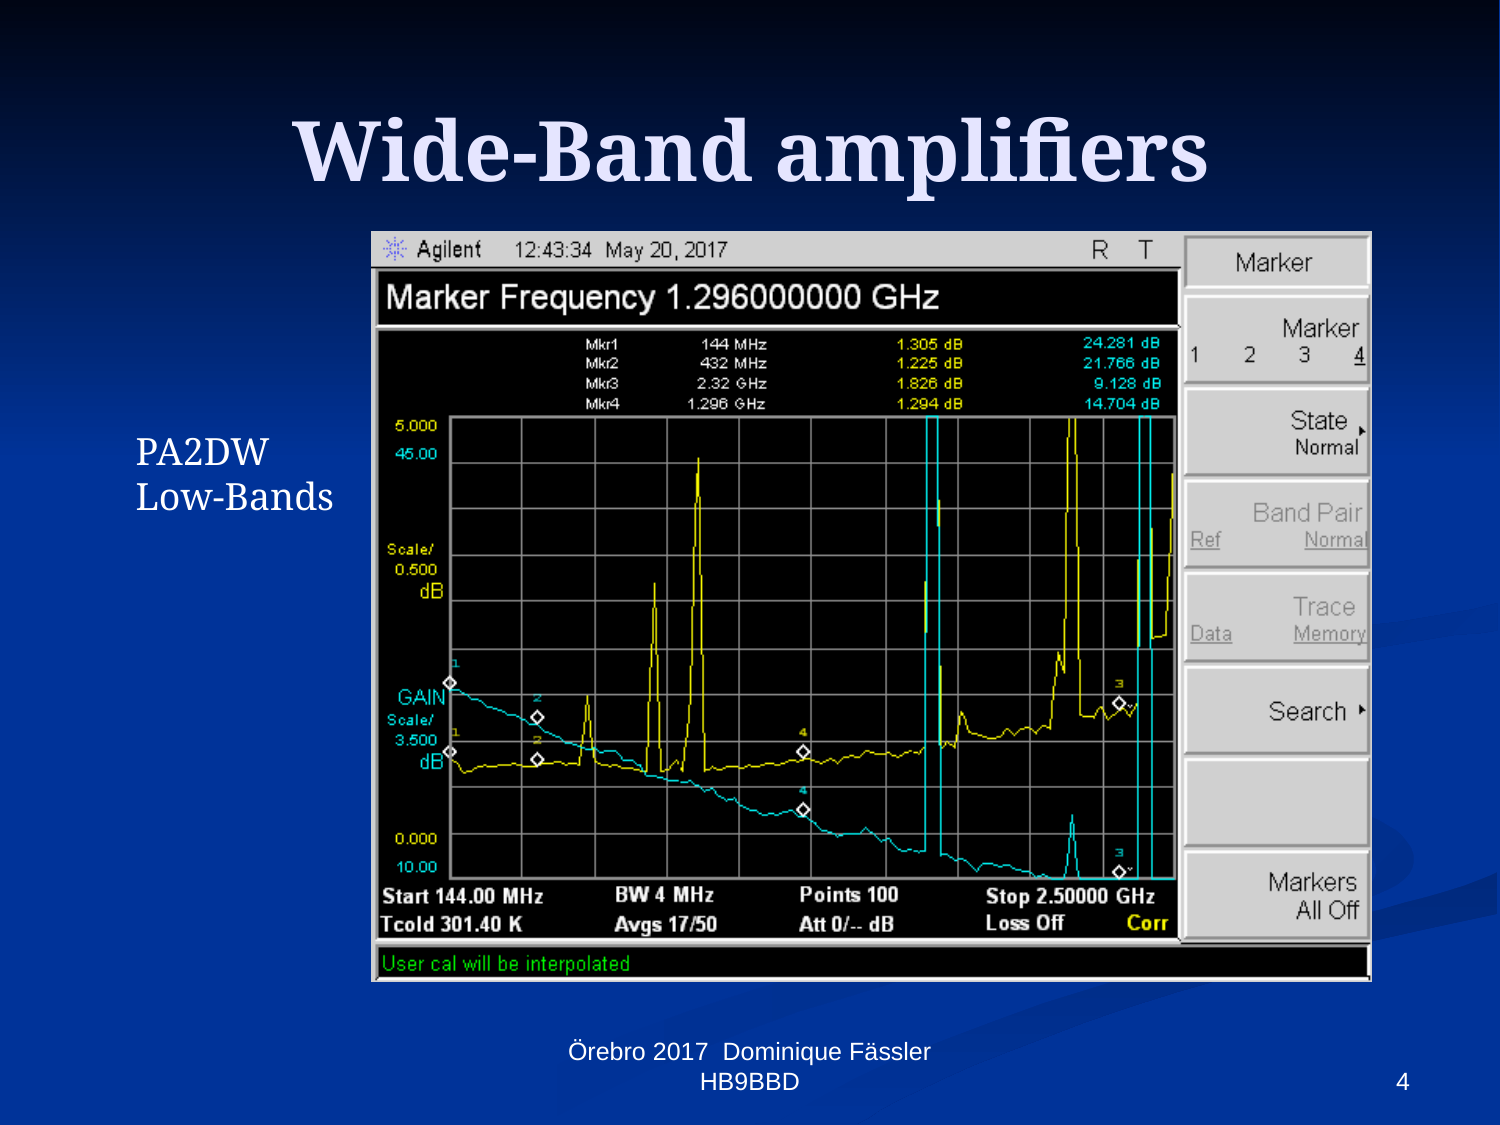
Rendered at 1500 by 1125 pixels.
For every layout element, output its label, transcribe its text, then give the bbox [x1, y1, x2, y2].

slide_number 4 [1074, 1024, 1426, 1104]
picture [371, 231, 1373, 982]
text_box [81, 257, 1432, 1001]
text_box PA2DW Low-Bands [120, 420, 350, 526]
title Wide-Band amplifiers [76, 54, 1427, 243]
footer Örebro 2017 Dominique Fässler HB9BBD [512, 1024, 988, 1104]
list [74, 262, 1426, 1006]
